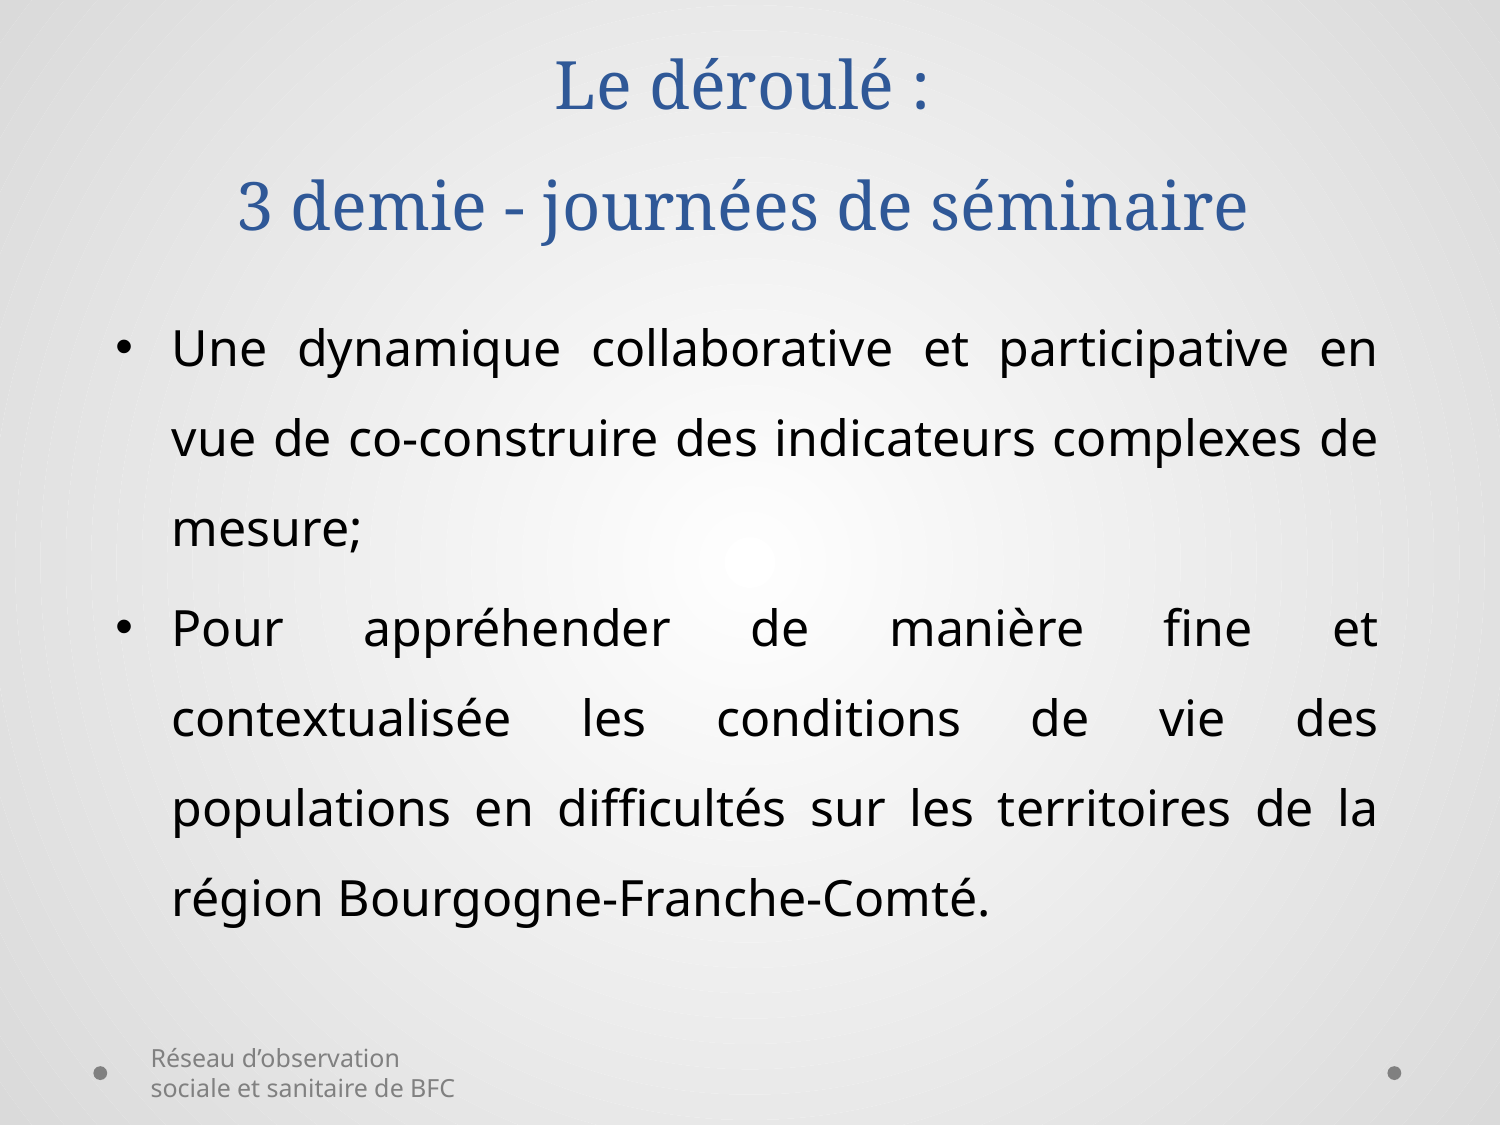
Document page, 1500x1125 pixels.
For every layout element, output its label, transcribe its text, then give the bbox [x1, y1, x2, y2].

title Le déroulé : 3 demie - journées de séminaire [76, 30, 1427, 251]
list Une dynamique collaborative et participative en vue de co-construire des indicateurs complexes de mesure; Pour appréhender de manière fine et contextualisée les conditions de vie des populations en difficultés sur les territoires de la région Bourgogne-Franche-Comté. [100, 278, 1395, 936]
